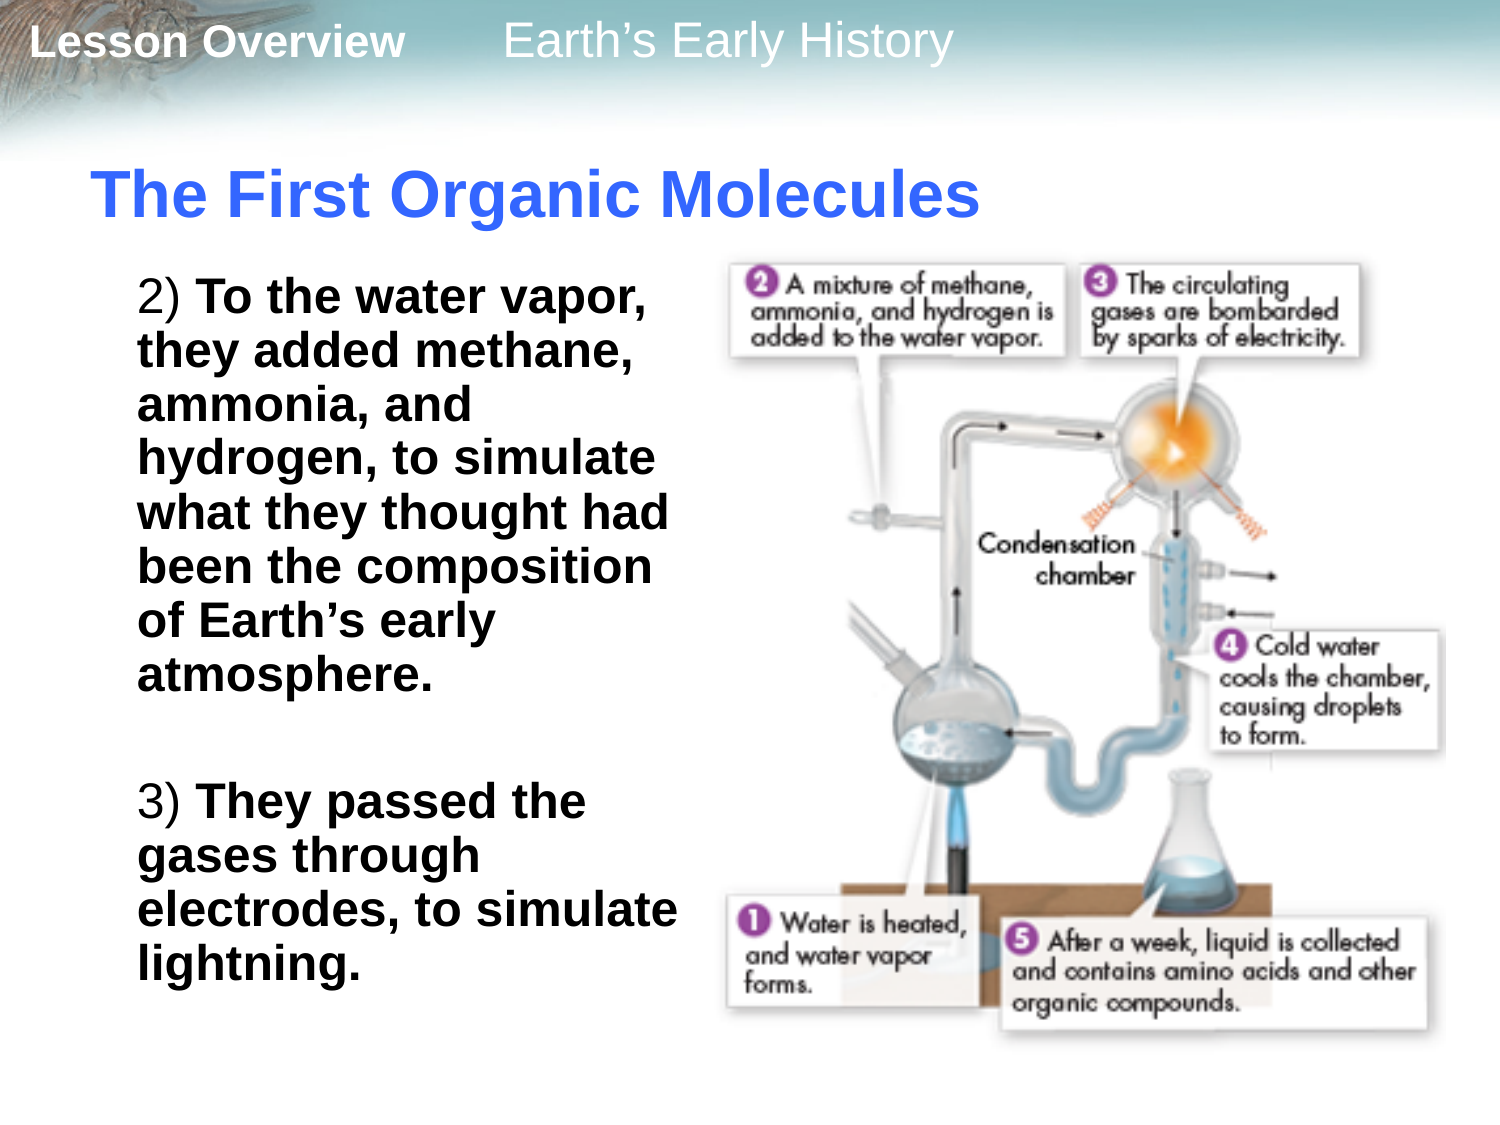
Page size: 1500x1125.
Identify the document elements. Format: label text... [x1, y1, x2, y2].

picture [0, 0, 1500, 161]
title The First Organic Molecules [75, 125, 1425, 258]
list 2) To the water vapor, they added methane, ammonia, and hydrogen, to simulate what they thought had been the composition of Earth’s early atmosphere. 3) They passed the gases through electrodes, to simulate lightning. [0, 262, 708, 1005]
picture [713, 224, 1446, 1076]
